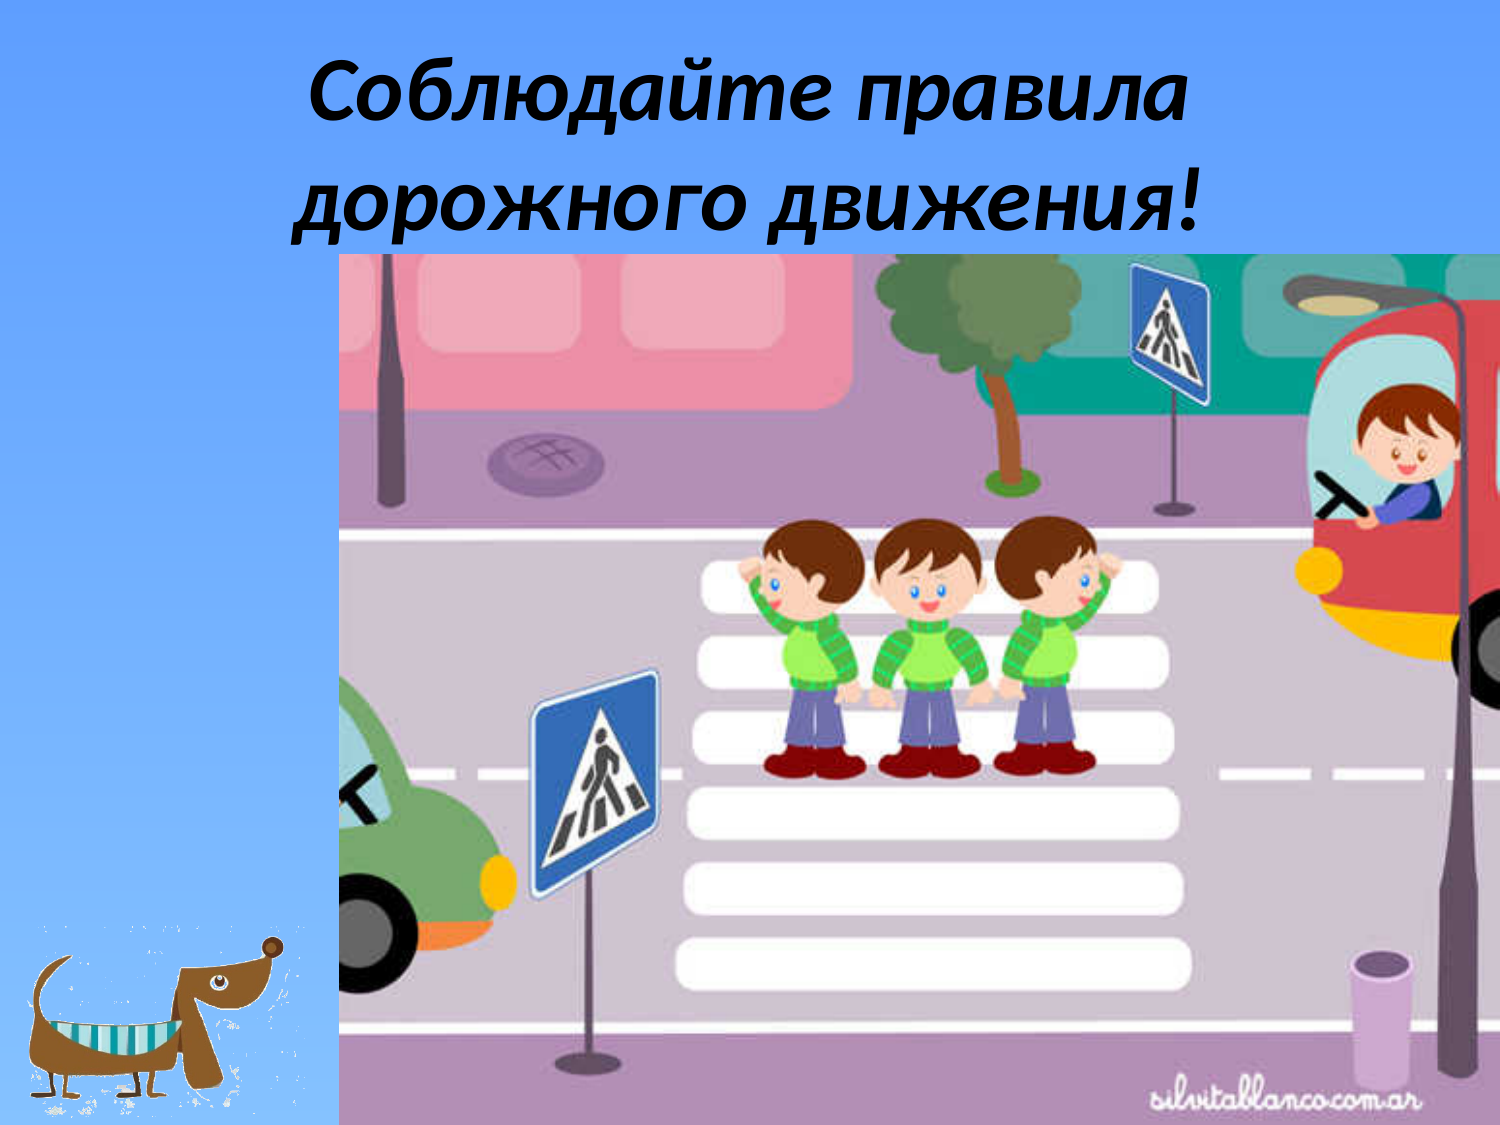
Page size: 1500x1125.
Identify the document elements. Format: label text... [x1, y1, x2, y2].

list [339, 254, 1500, 1125]
picture [23, 919, 305, 1125]
title Соблюдайте правила дорожного движения! [75, 45, 1425, 233]
